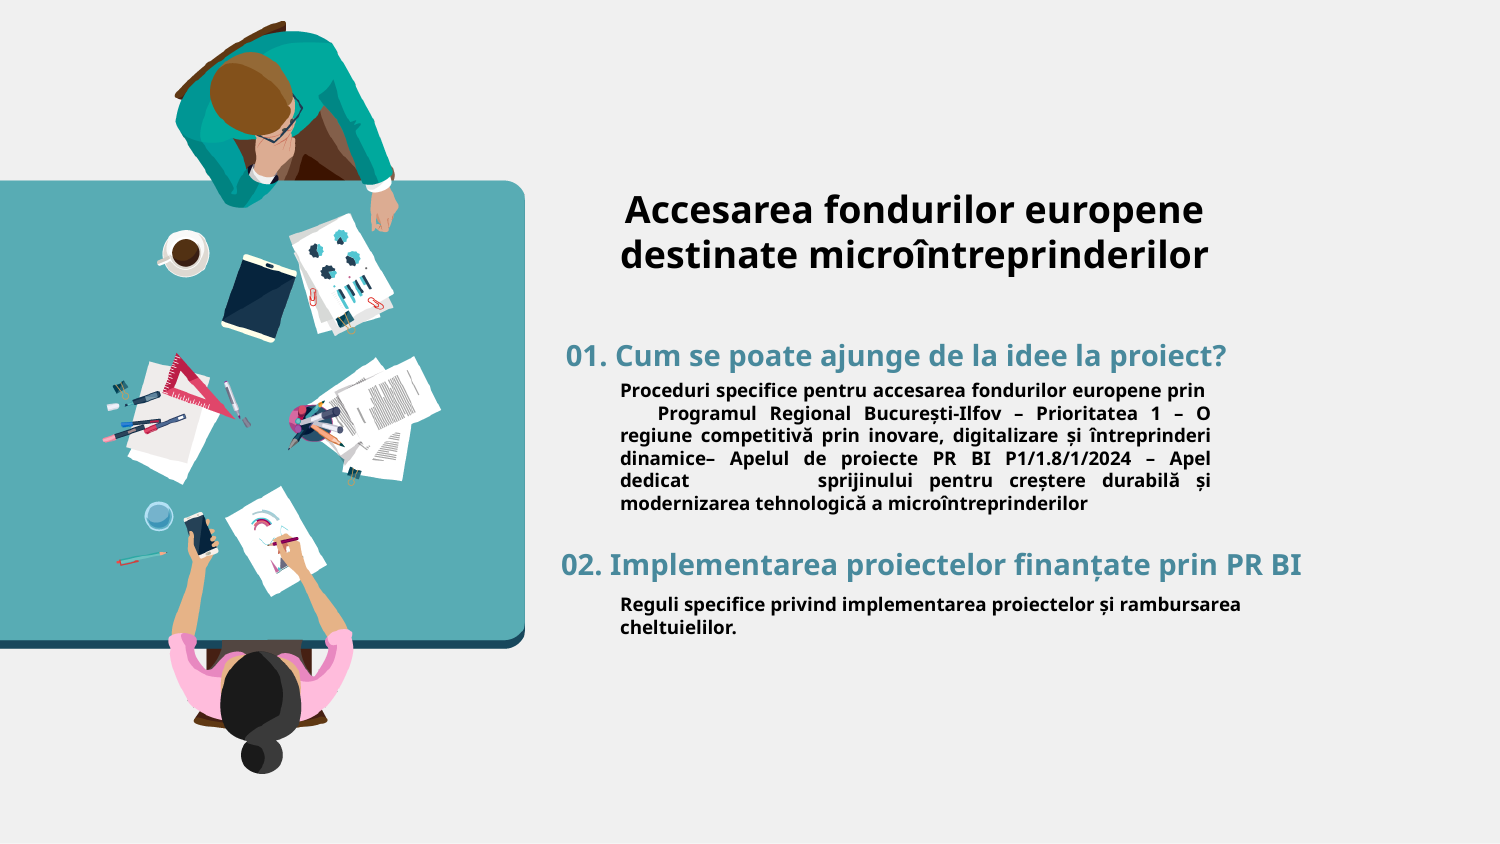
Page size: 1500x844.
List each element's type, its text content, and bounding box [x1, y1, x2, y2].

text_box Reguli specifice privind implementarea proiectelor și rambursarea cheltuielilor. [620, 592, 1288, 638]
list Accesarea fondurilor europene destinate microîntreprinderilor [561, 185, 1269, 268]
text_box Proceduri specifice pentru accesarea fondurilor europene prin Programul Regional București-Ilfov – Prioritatea 1 – O regiune competitivă prin inovare, digitalizare și întreprinderi dinamice– Apelul de proiecte PR BI P1/1.8/1/2024 – Apel dedicat sprijinului pentru creștere durabilă și modernizarea tehnologică a microîntreprinderilor [620, 378, 1211, 514]
list 01. Cum se poate ajunge de la idee la proiect? [565, 337, 1274, 398]
list 02. Implementarea proiectelor finanțate prin PR BI [561, 546, 1329, 607]
picture [0, 0, 561, 784]
